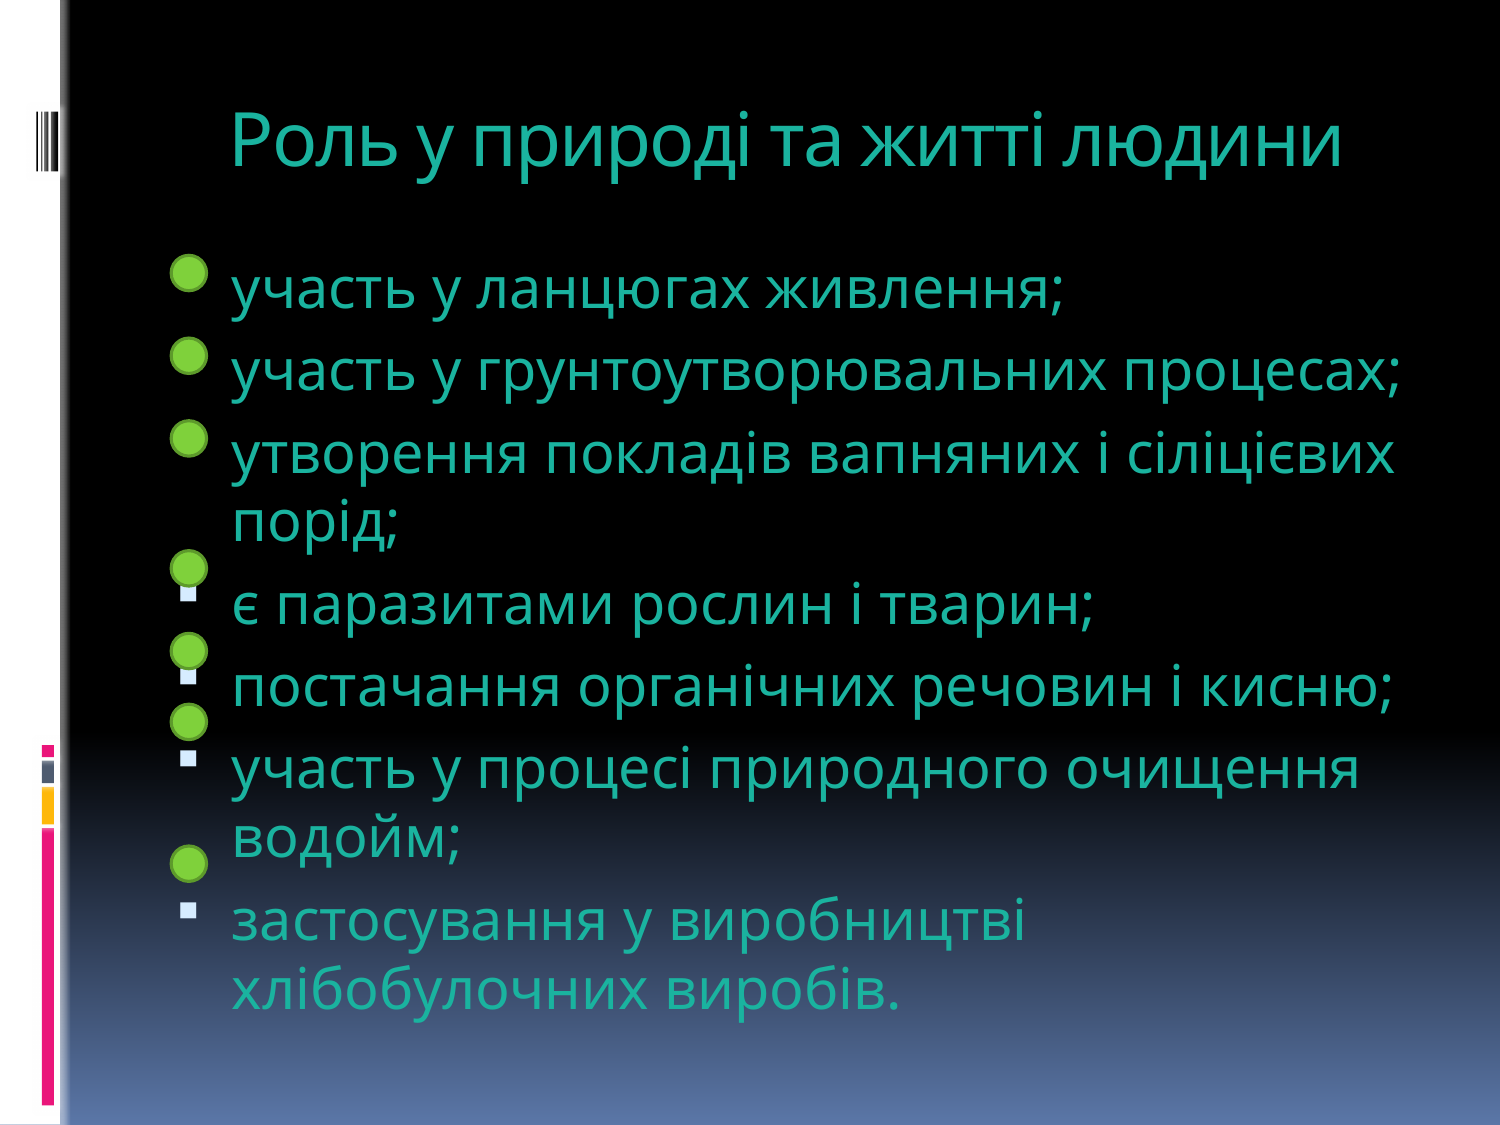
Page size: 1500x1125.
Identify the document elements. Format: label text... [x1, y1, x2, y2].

text_box [169, 419, 209, 458]
text_box [169, 702, 209, 742]
text_box [169, 844, 209, 883]
text_box [169, 253, 209, 293]
title Роль у природі та житті людини [150, 83, 1425, 232]
list участь у ланцюгах живлення; участь у грунтоутворювальних процесах; утворення покладів вапняних і сіліцієвих порід; є паразитами рослин і тварин; постачання органічних речовин і кисню; участь у процесі природного очищення водойм; застосування у виробництві хлібобулочних виробів. [150, 243, 1471, 1043]
text_box [169, 549, 209, 588]
text_box [169, 336, 209, 376]
text_box [169, 631, 209, 671]
